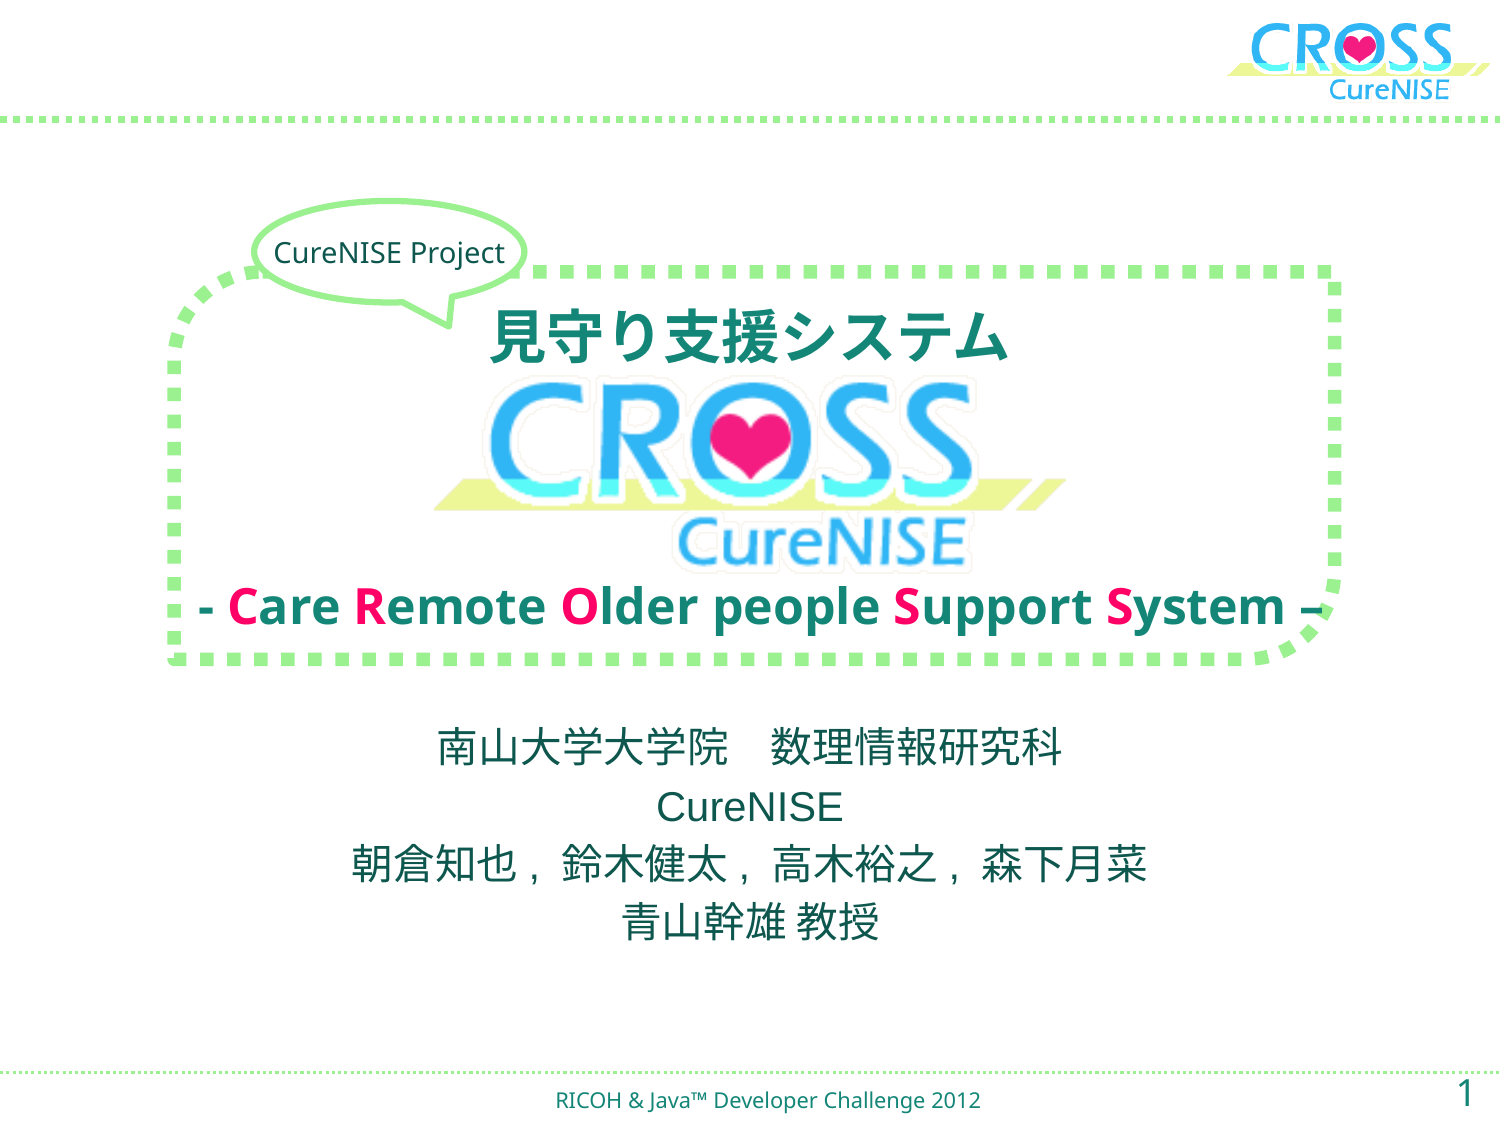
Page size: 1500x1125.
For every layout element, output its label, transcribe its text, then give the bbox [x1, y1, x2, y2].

footer RICOH & Java™ Developer Challenge 2012 [249, 1078, 1288, 1122]
subtitle 南山大学大学院 数理情報研究科 CureNISE 朝倉知也, 鈴木健太, 高木裕之, 森下月菜 青山幹雄 教授 [191, 685, 1309, 982]
title 見守り支援システム - Care Remote Older people Support System – [88, 300, 1412, 635]
text_box CureNISE Project [250, 197, 528, 330]
picture [1227, 18, 1490, 103]
slide_number 1 [1428, 1076, 1500, 1113]
picture [433, 372, 1066, 577]
